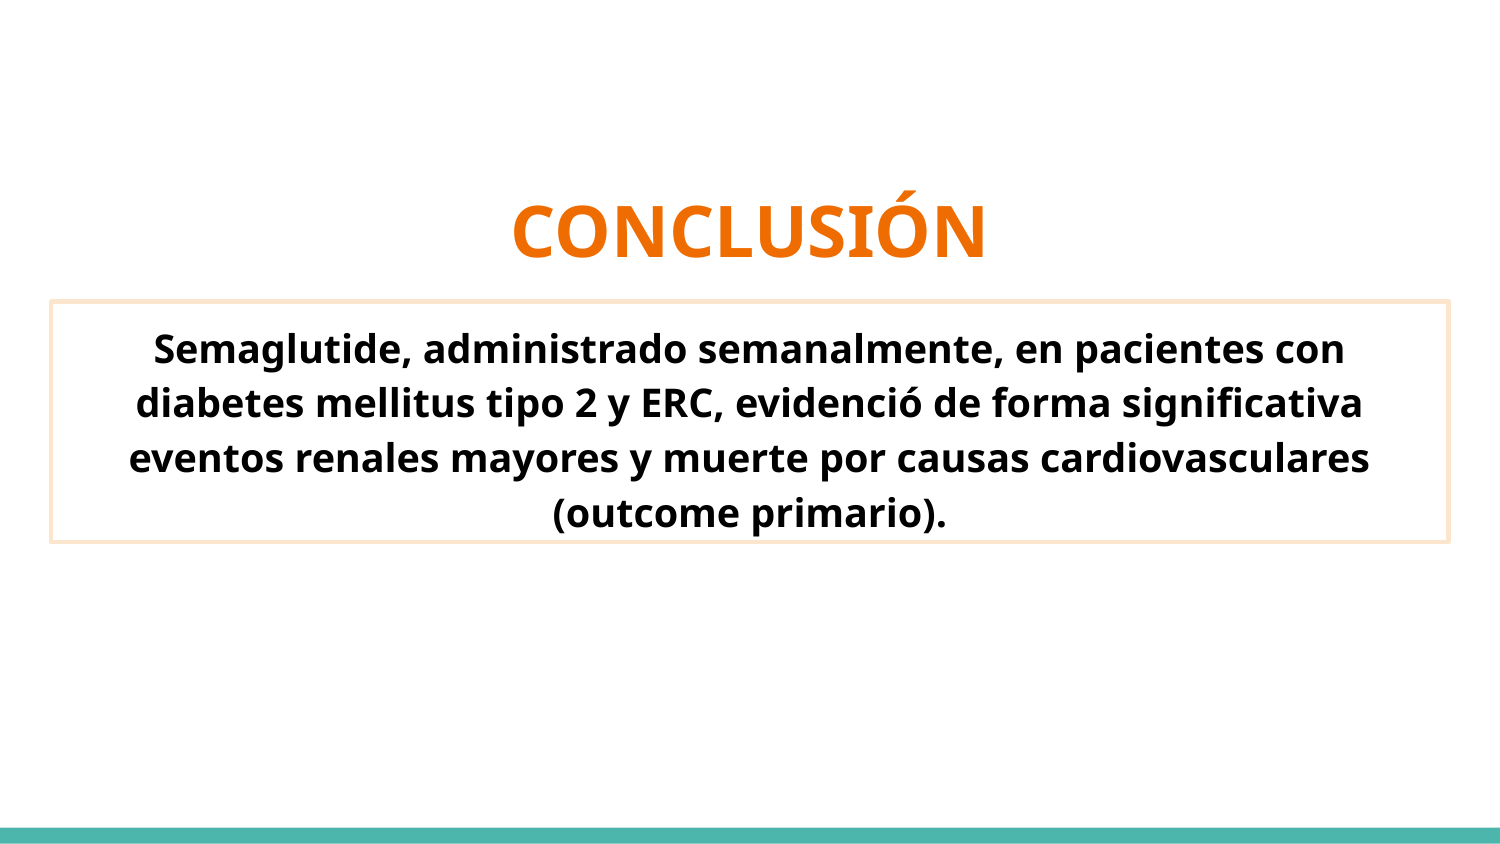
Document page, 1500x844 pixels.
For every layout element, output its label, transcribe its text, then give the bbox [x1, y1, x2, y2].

title CONCLUSIÓN [51, 171, 1449, 288]
text_box Semaglutide, administrado semanalmente, en pacientes con diabetes mellitus tipo 2 y ERC, evidenció de forma significativa eventos renales mayores y muerte por causas cardiovasculares (outcome primario). [51, 301, 1449, 543]
